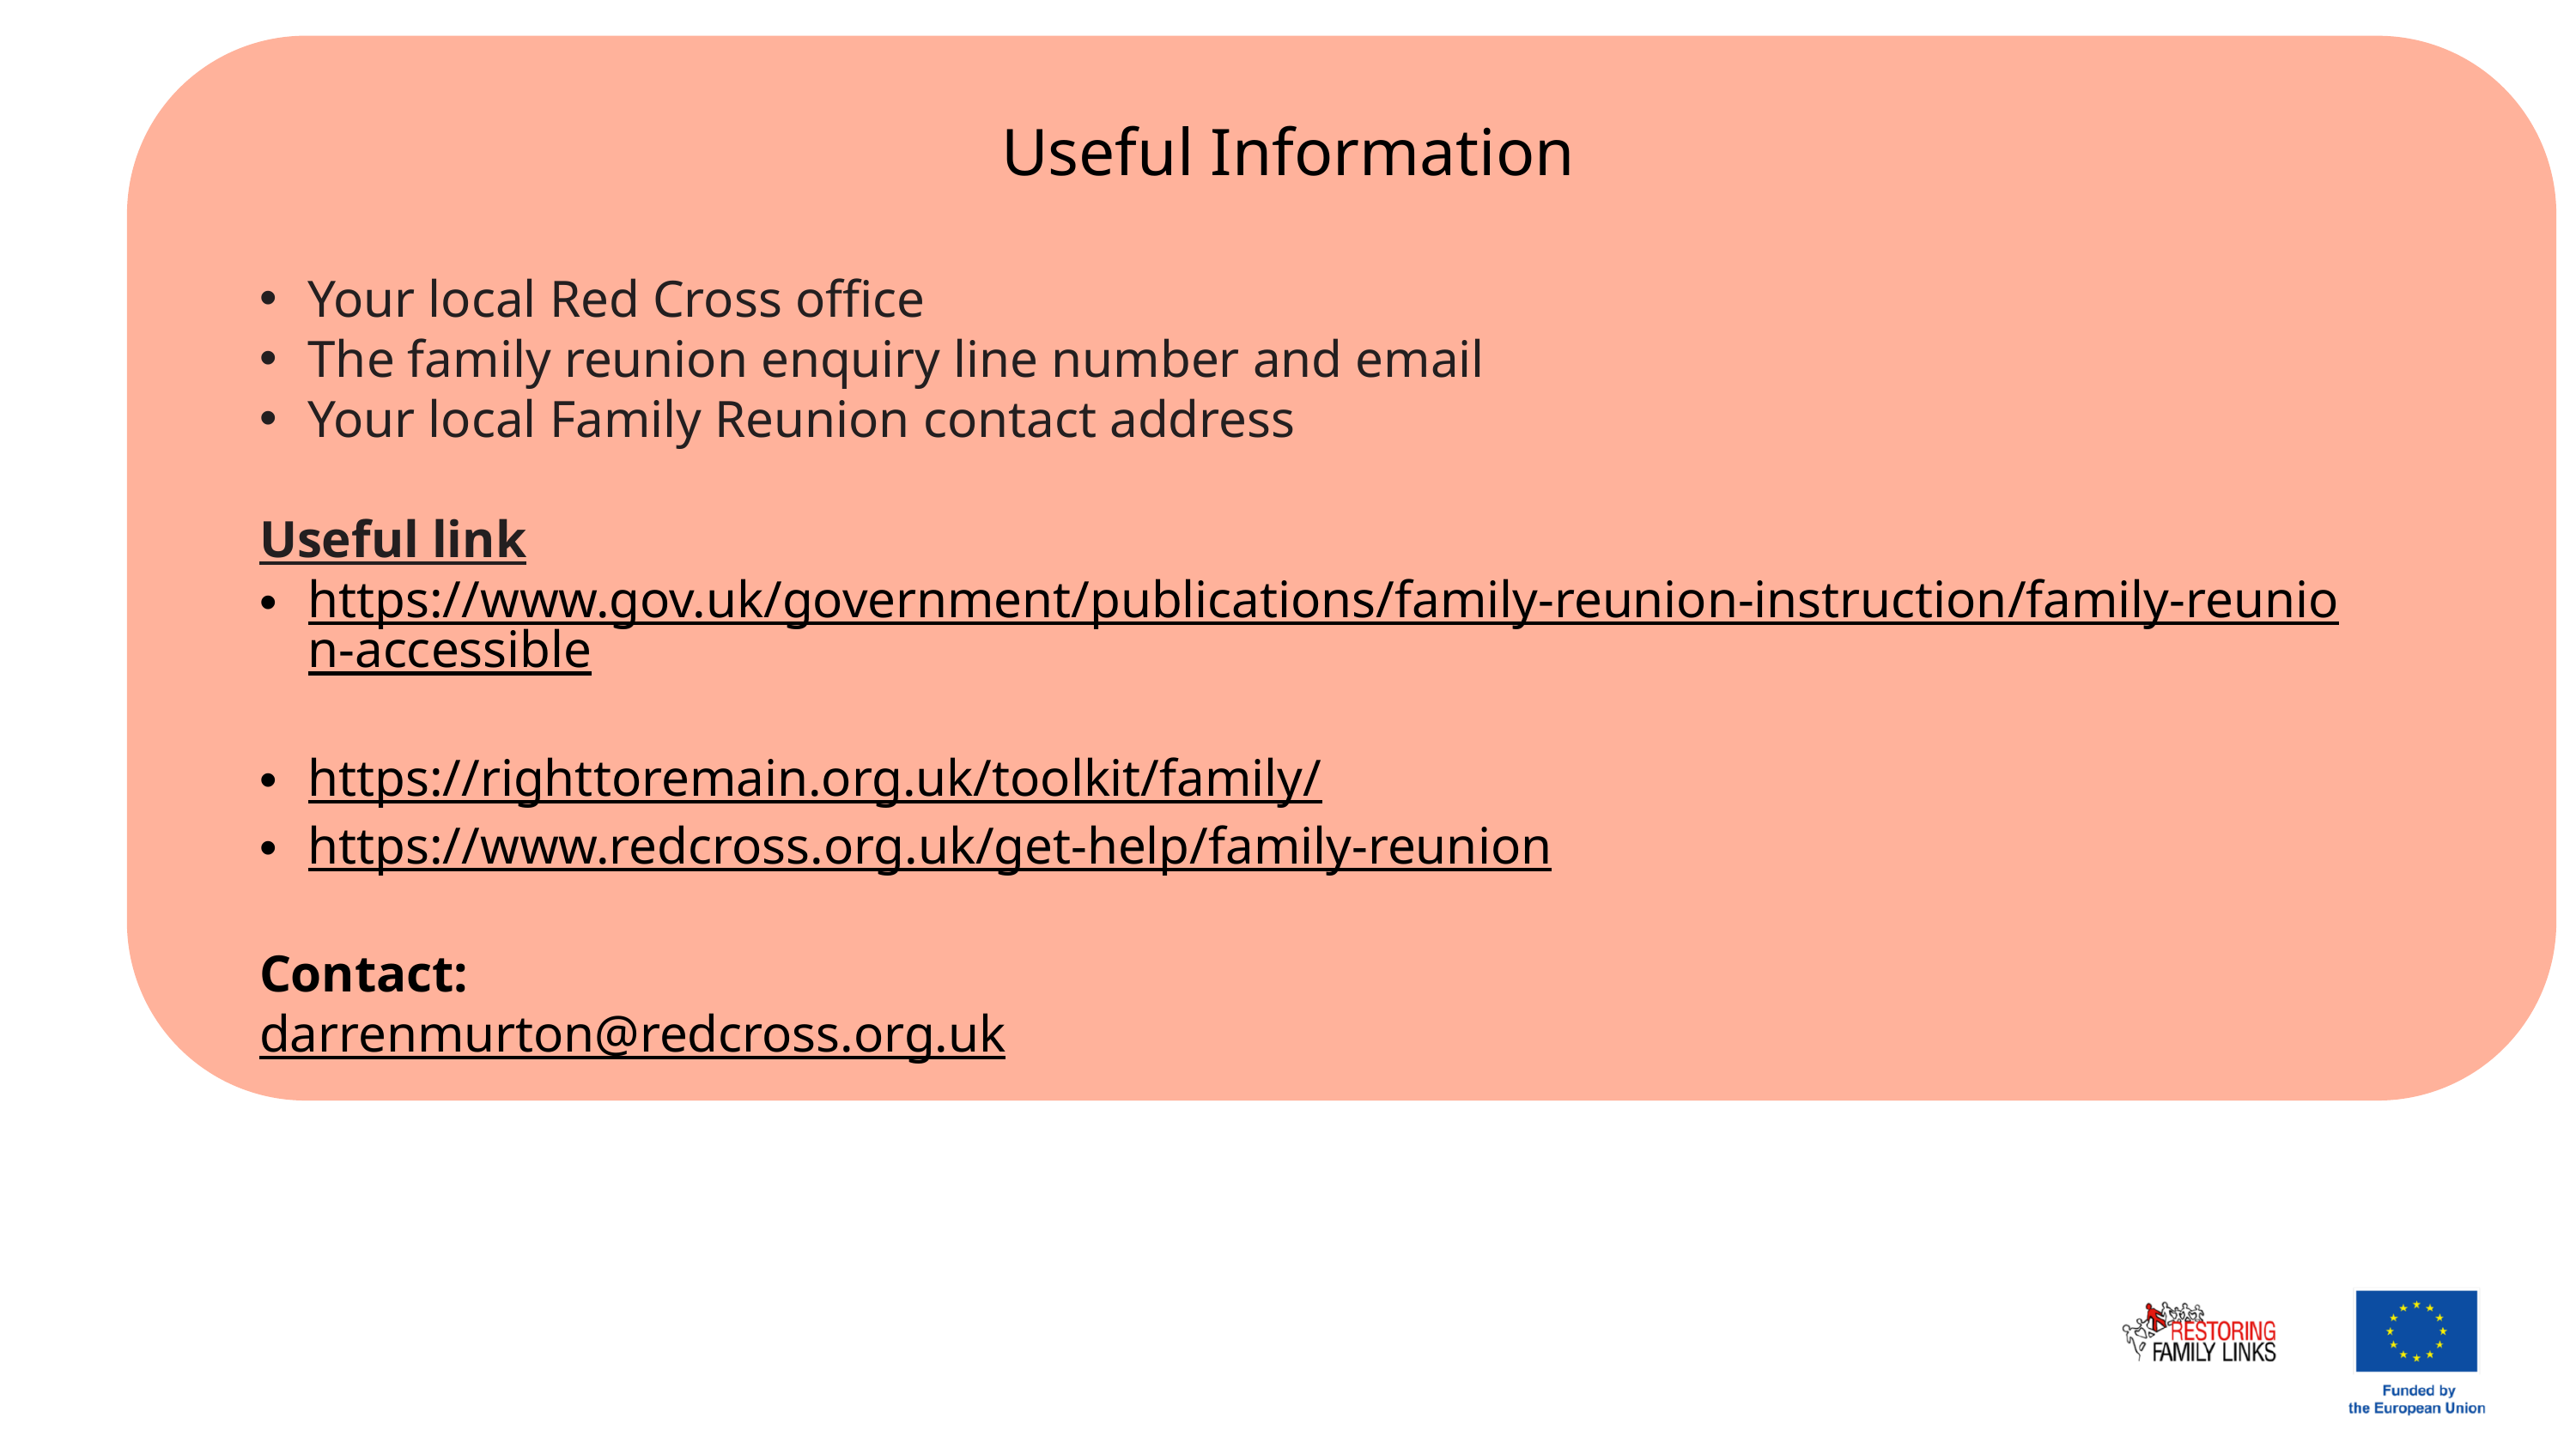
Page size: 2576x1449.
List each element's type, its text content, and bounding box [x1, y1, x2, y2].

text_box Your local Red Cross office The family reunion enquiry line number and email Your local Family Reunion contact address Useful link https://www.gov.uk/government/publications/family-reunion-instruction/family-reunion-accessible https://righttoremain.org.uk/toolkit/family/ https://www.redcross.org.uk/get-help/family-reunion Contact: darrenmurton@redcross.org.uk [246, 260, 2372, 1147]
picture [2114, 1240, 2509, 1449]
text_box [126, 35, 2557, 1101]
text_box Useful Information [639, 116, 1937, 260]
